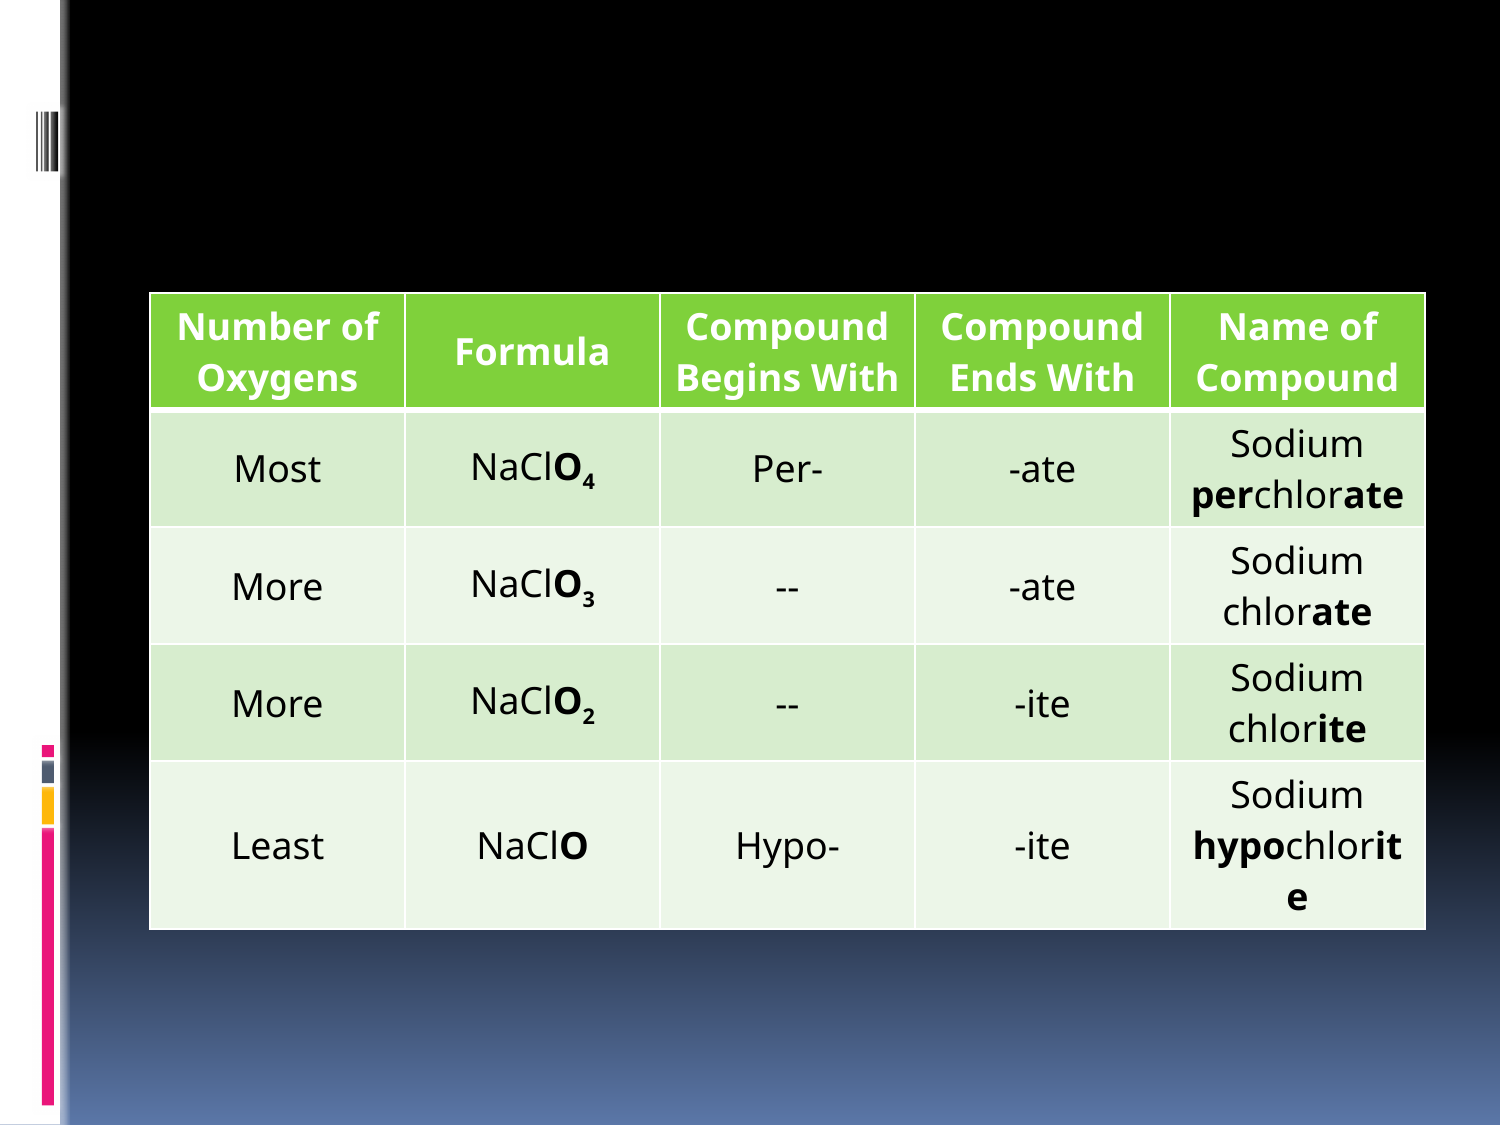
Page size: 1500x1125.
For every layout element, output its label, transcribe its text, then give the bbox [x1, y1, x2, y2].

table_cell Hypo- [661, 762, 914, 928]
table_cell More [151, 645, 404, 760]
table_cell -ite [916, 645, 1169, 760]
table_cell Sodium hypochlorite [1171, 762, 1424, 928]
table_cell NaClO2 [406, 645, 659, 760]
table_cell NaClO [406, 762, 659, 928]
table_cell -ite [916, 762, 1169, 928]
table_cell Per- [661, 413, 914, 526]
table_cell -ate [916, 528, 1169, 643]
table_cell Sodium chlorate [1171, 528, 1424, 643]
table_header Number of Oxygens [151, 294, 404, 407]
table_cell Most [151, 413, 404, 526]
table_cell NaClO4 [406, 413, 659, 526]
table_cell NaClO3 [406, 528, 659, 643]
table_cell -ate [916, 413, 1169, 526]
table_cell Sodium perchlorate [1171, 413, 1424, 526]
table_cell Least [151, 762, 404, 928]
table_header Compound Begins With [661, 294, 914, 407]
table_header Compound Ends With [916, 294, 1169, 407]
table_cell -- [661, 528, 914, 643]
table_cell Sodium chlorite [1171, 645, 1424, 760]
table_cell More [151, 528, 404, 643]
table_header Formula [406, 294, 659, 407]
table_header Name of Compound [1171, 294, 1424, 407]
table_cell -- [661, 645, 914, 760]
